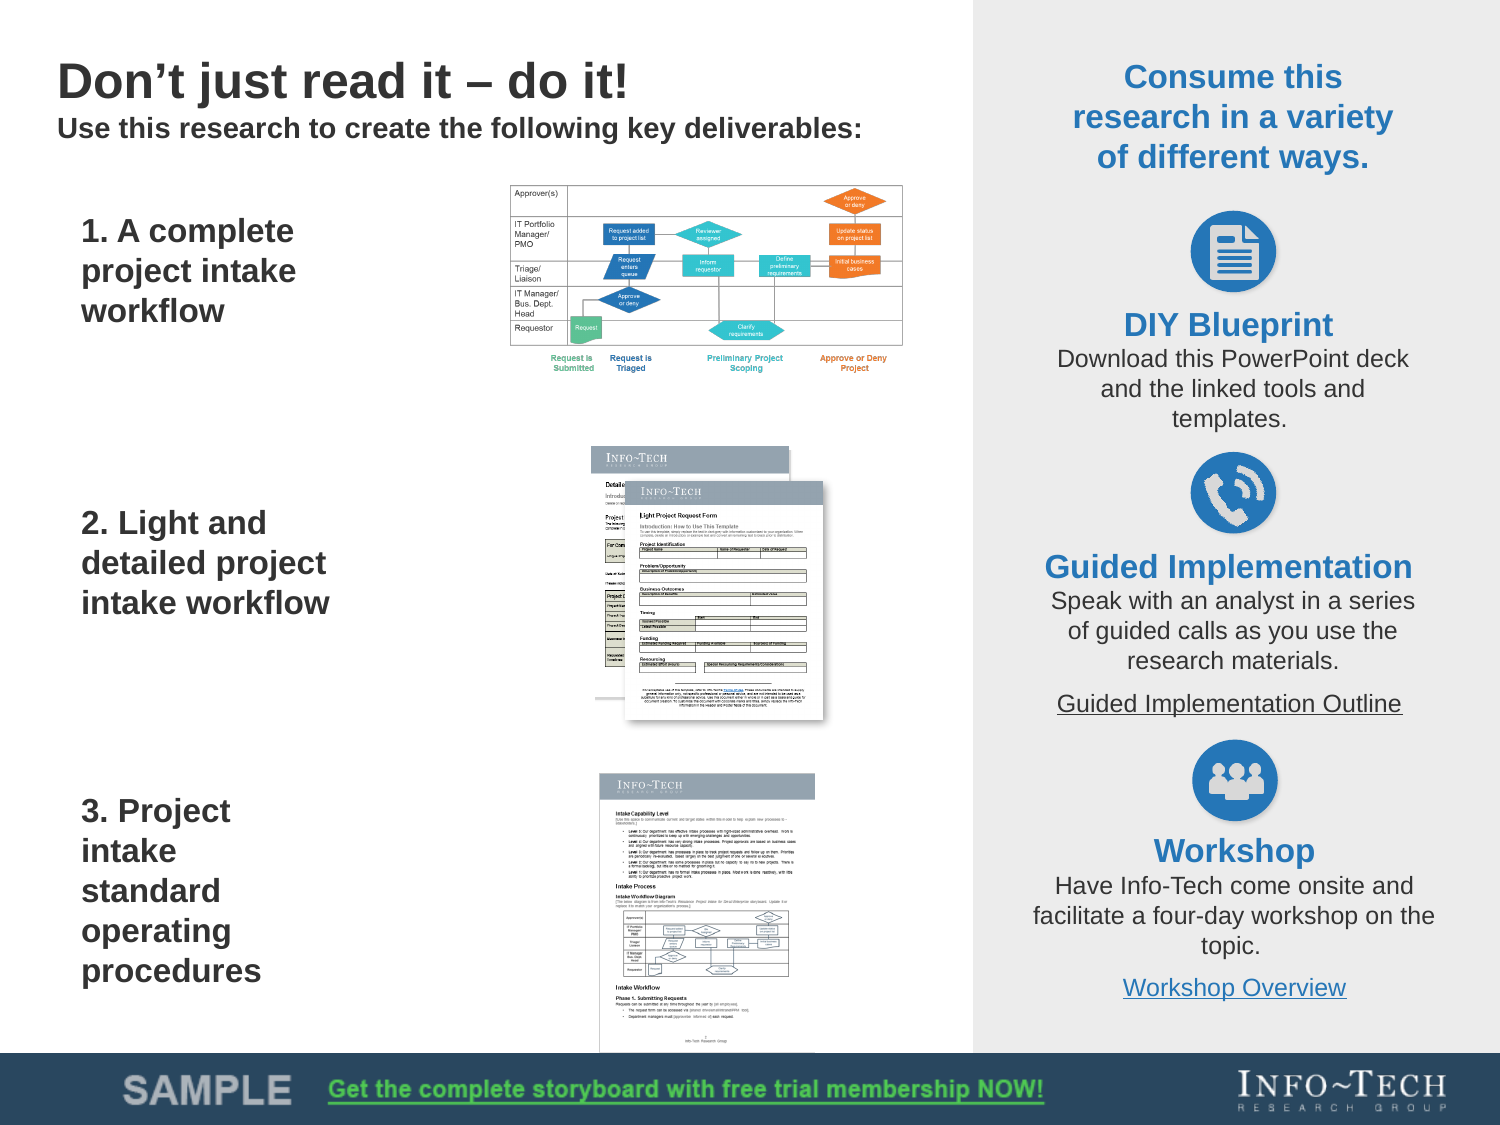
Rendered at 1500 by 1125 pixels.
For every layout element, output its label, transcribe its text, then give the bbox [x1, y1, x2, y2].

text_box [590, 446, 824, 721]
text_box 1. A complete project intake workflow [66, 201, 392, 336]
text_box 3. Project intake standard operating procedures [66, 781, 333, 997]
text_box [1037, 210, 1430, 443]
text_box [1269, 451, 1439, 738]
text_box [1206, 224, 1264, 801]
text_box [0, 1053, 1500, 1125]
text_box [1028, 451, 1201, 738]
picture [510, 185, 903, 378]
text_box 2. Light and detailed project intake workflow [66, 494, 384, 629]
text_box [1012, 739, 1457, 1042]
text_box [971, 0, 1500, 1053]
picture [599, 773, 815, 1053]
text_box Consume this research in a variety of different ways. [1045, 68, 1422, 161]
title Don’t just read it – do it! Use this research to create the following key deliverables: [41, 41, 1457, 187]
